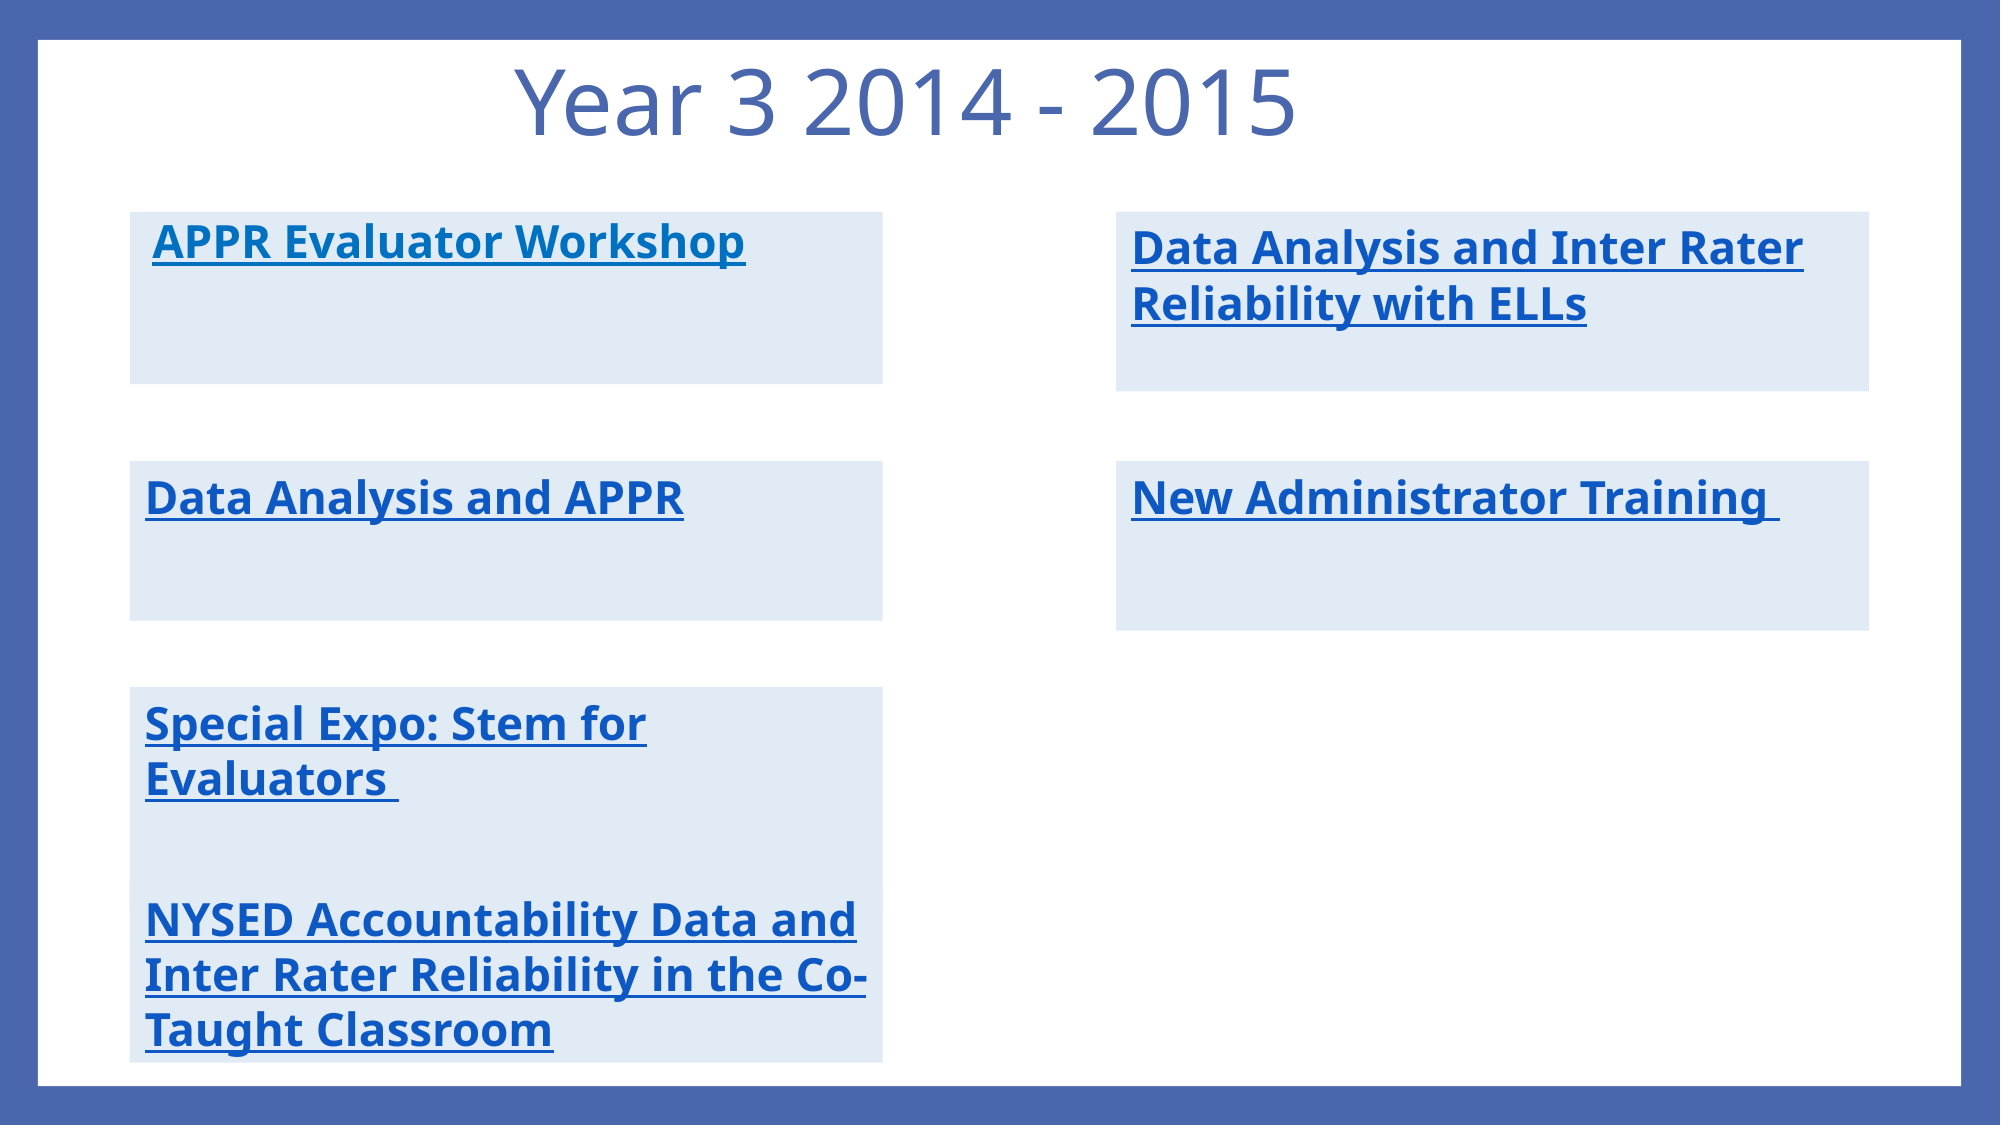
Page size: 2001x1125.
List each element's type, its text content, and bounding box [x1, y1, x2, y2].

title Year 3 2014 - 2015 [21, 0, 1818, 212]
list APPR Evaluator Workshop [129, 211, 883, 385]
text_box Data Analysis and APPR [129, 460, 883, 621]
text_box Special Expo: Stem for Evaluators [129, 686, 883, 883]
text_box NYSED Accountability Data and Inter Rater Reliability in the Co-Taught Classroom [129, 883, 883, 1063]
text_box New Administrator Training [1116, 460, 1870, 631]
text_box Data Analysis and Inter Rater Reliability with ELLs [1116, 211, 1870, 392]
